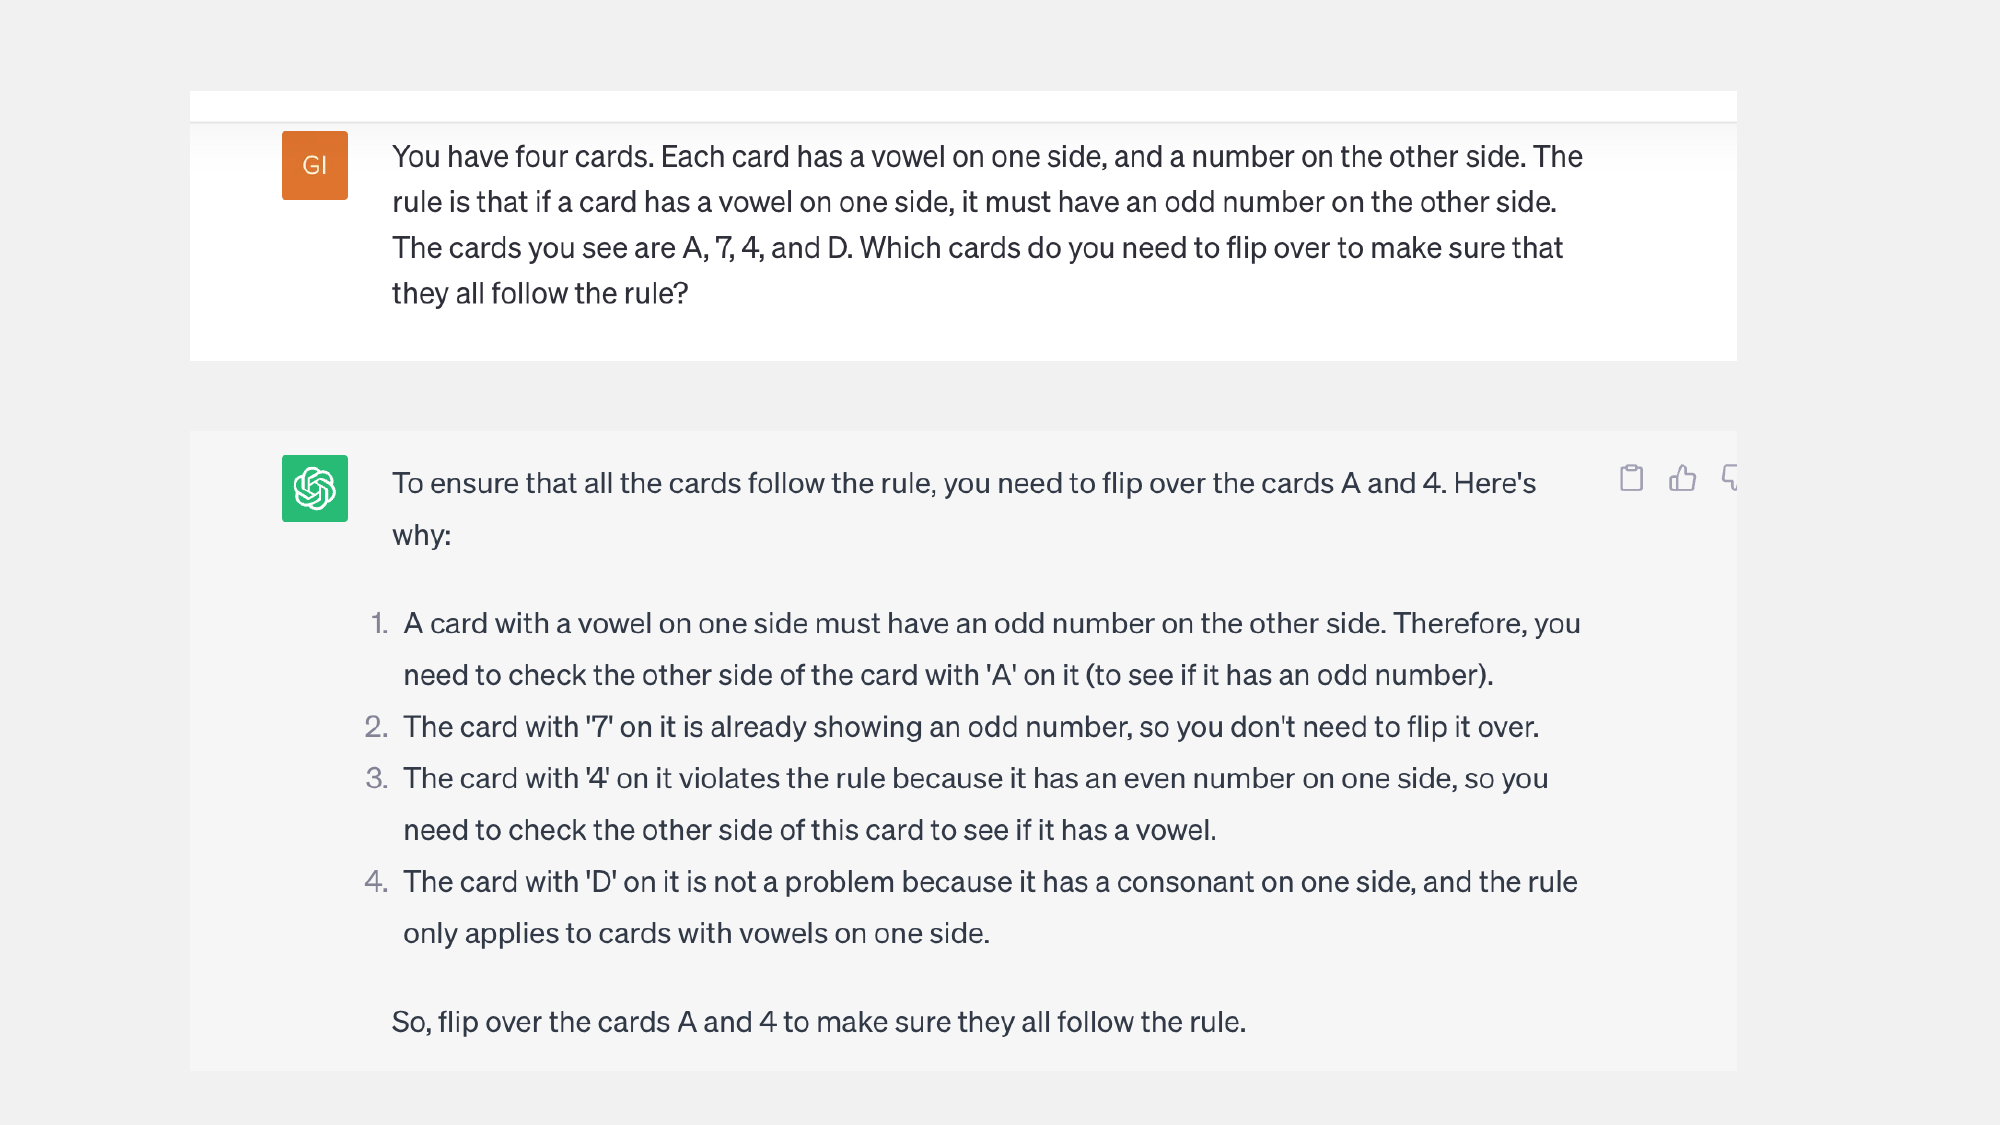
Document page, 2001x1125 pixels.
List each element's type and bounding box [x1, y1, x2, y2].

picture [190, 91, 1737, 361]
picture [190, 431, 1737, 1071]
